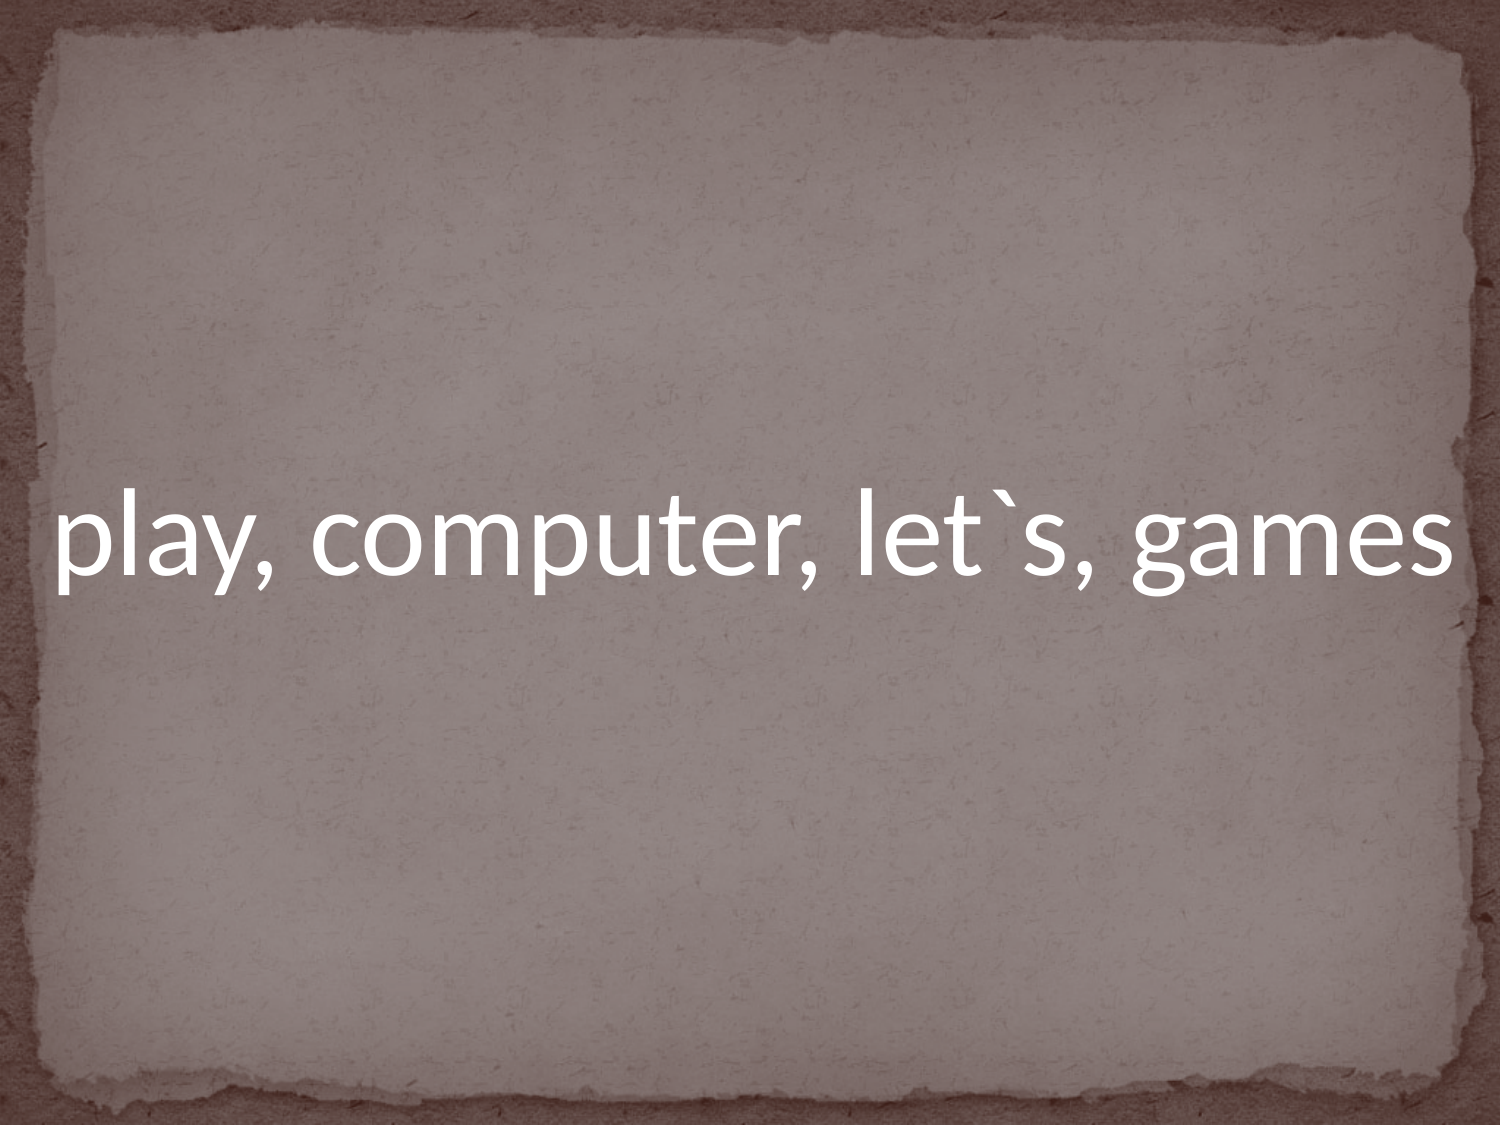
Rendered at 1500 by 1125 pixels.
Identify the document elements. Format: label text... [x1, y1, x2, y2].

text_box play, computer, let`s, games [6, 3, 1474, 608]
